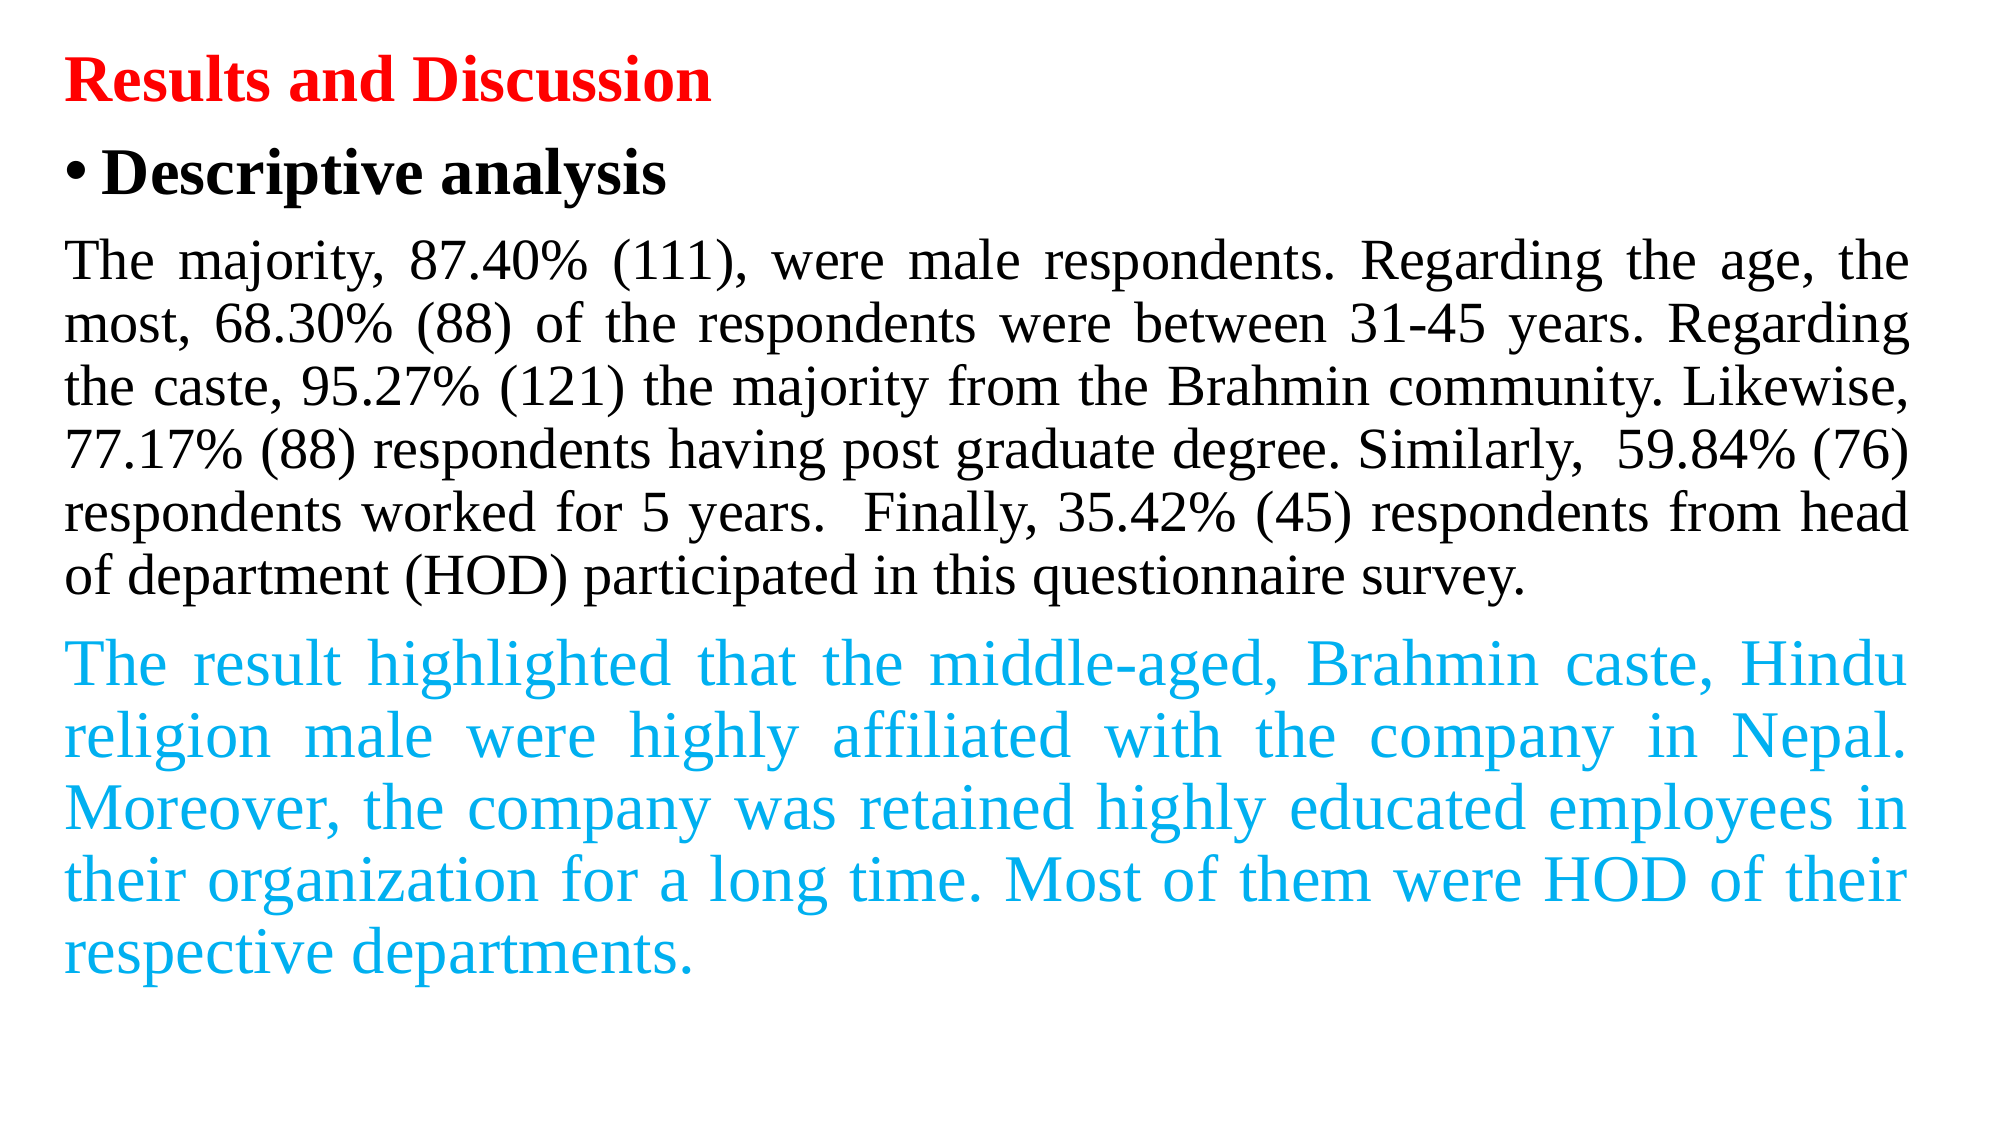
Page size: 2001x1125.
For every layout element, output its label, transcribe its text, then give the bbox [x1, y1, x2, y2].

list Results and Discussion Descriptive analysis The majority, 87.40% (111), were male respondents. Regarding the age, the most, 68.30% (88) of the respondents were between 31-45 years. Regarding the caste, 95.27% (121) the majority from the Brahmin community. Likewise, 77.17% (88) respondents having post graduate degree. Similarly, 59.84% (76) respondents worked for 5 years. Finally, 35.42% (45) respondents from head of department (HOD) participated in this questionnaire survey. The result highlighted that the middle-aged, Brahmin caste, Hindu religion male were highly affiliated with the company in Nepal. Moreover, the company was retained highly educated employees in their organization for a long time. Most of them were HOD of their respective departments. [49, 36, 1927, 1100]
